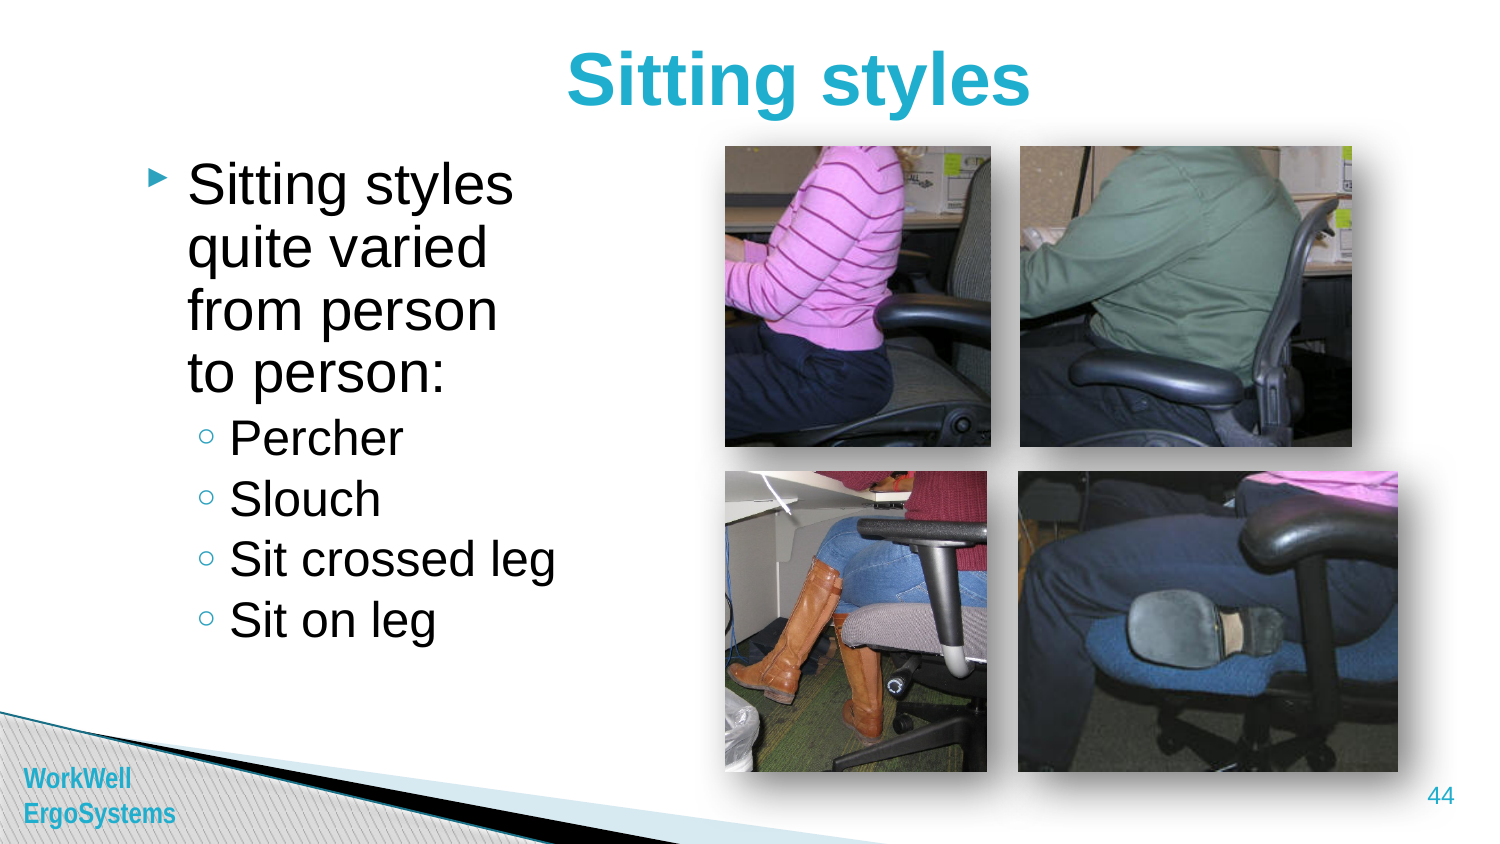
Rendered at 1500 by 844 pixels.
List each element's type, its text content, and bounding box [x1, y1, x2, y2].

picture [1017, 471, 1399, 772]
slide_number 44 [1412, 771, 1473, 822]
title Sitting styles [162, 28, 1438, 122]
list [724, 146, 992, 448]
list Sitting styles quite varied from person to person: Percher Slouch Sit crossed leg Sit on leg [112, 146, 575, 760]
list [1019, 146, 1352, 448]
picture [724, 471, 988, 772]
